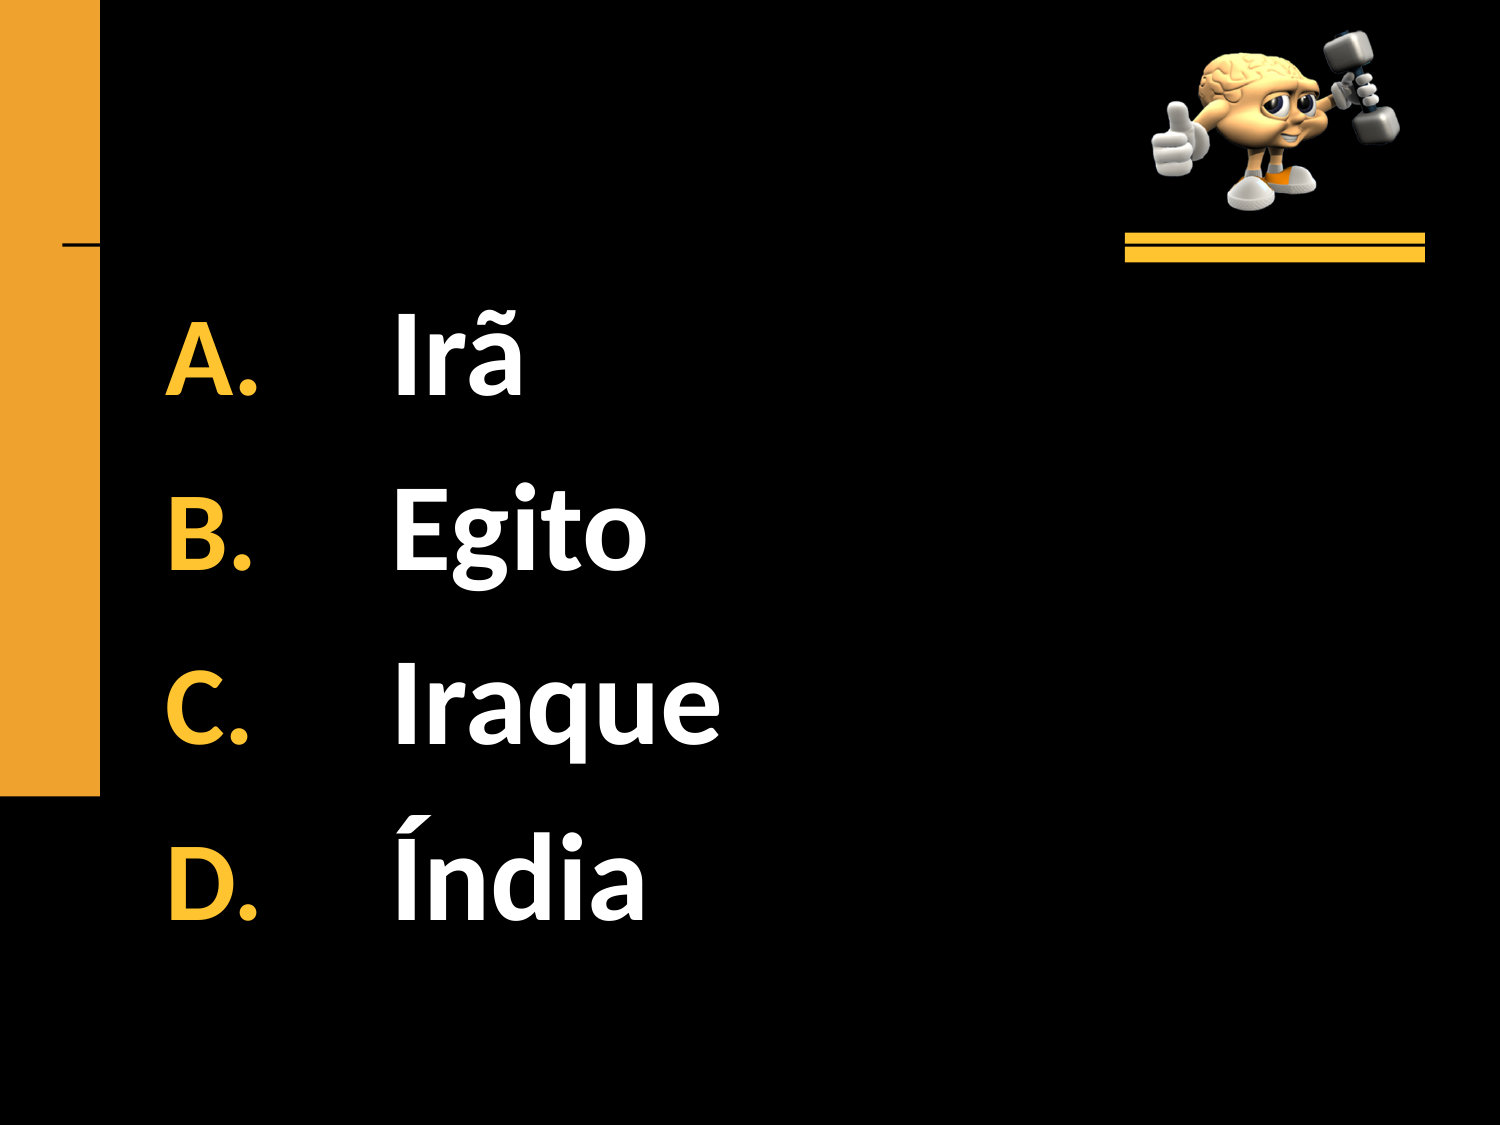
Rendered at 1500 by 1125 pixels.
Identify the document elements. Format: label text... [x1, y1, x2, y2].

list Irã Egito Iraque Índia [150, 262, 1425, 1006]
picture [1151, 30, 1400, 211]
